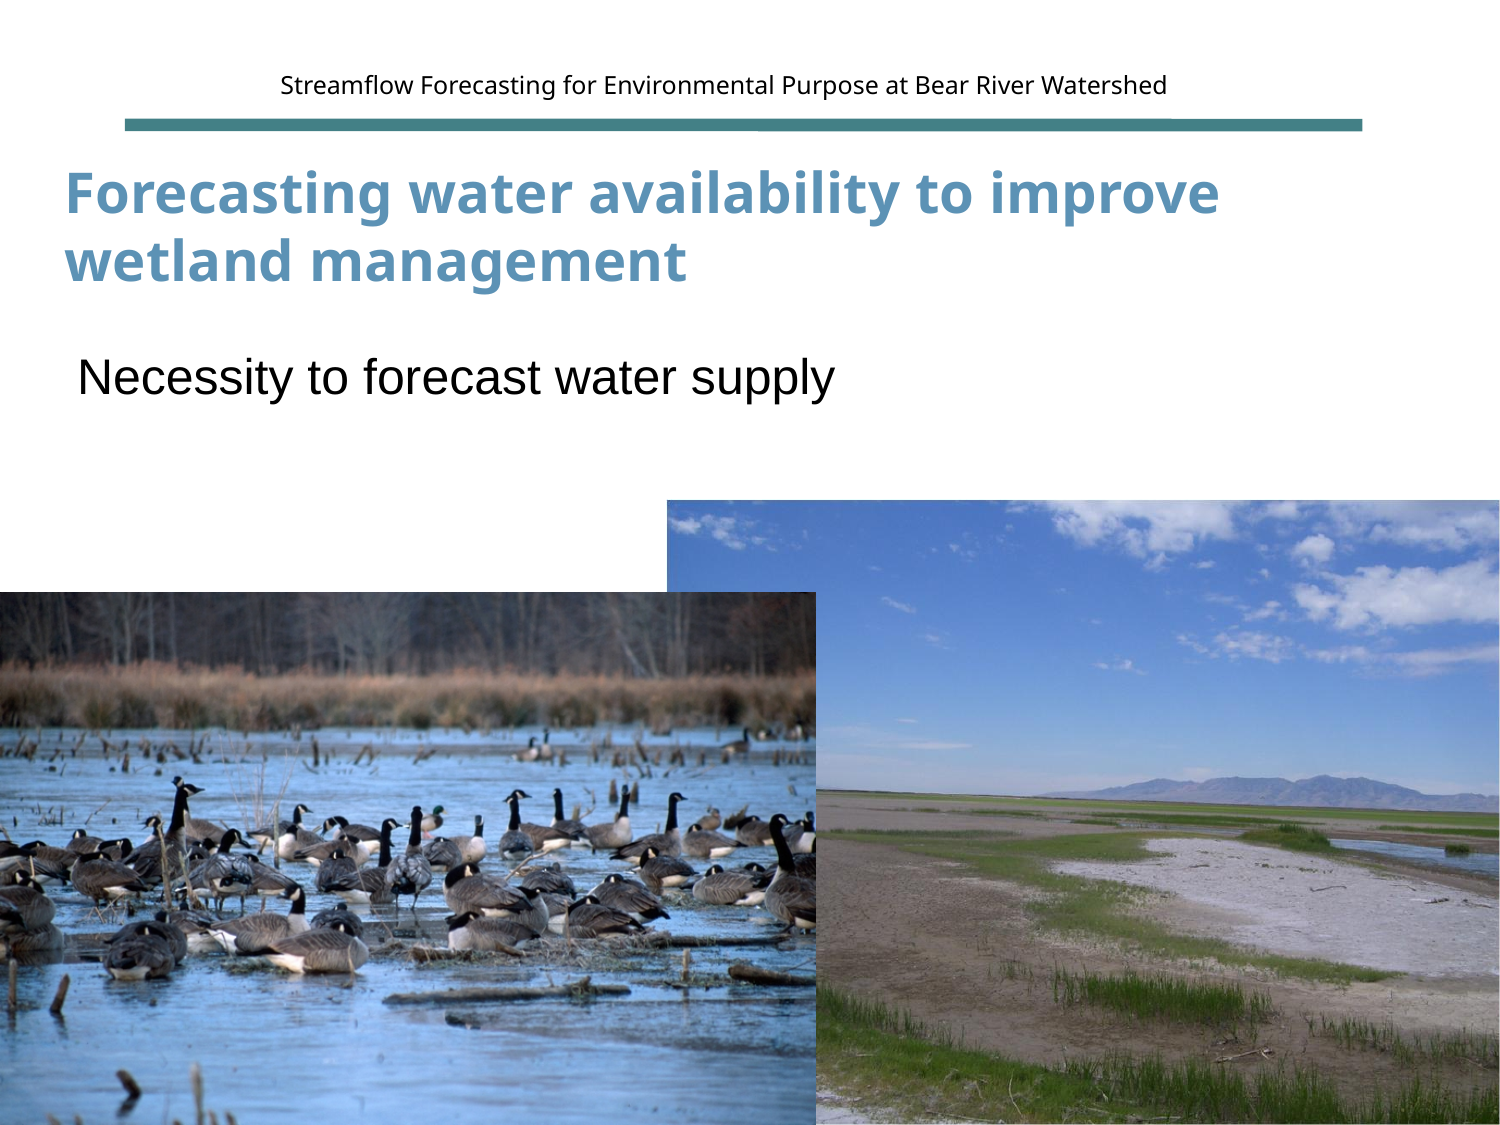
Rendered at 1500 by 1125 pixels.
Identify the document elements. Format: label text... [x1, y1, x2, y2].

title Forecasting water availability to improve wetland management [50, 149, 1400, 300]
text_box Necessity to forecast water supply [62, 337, 1400, 413]
picture [0, 499, 1500, 1125]
